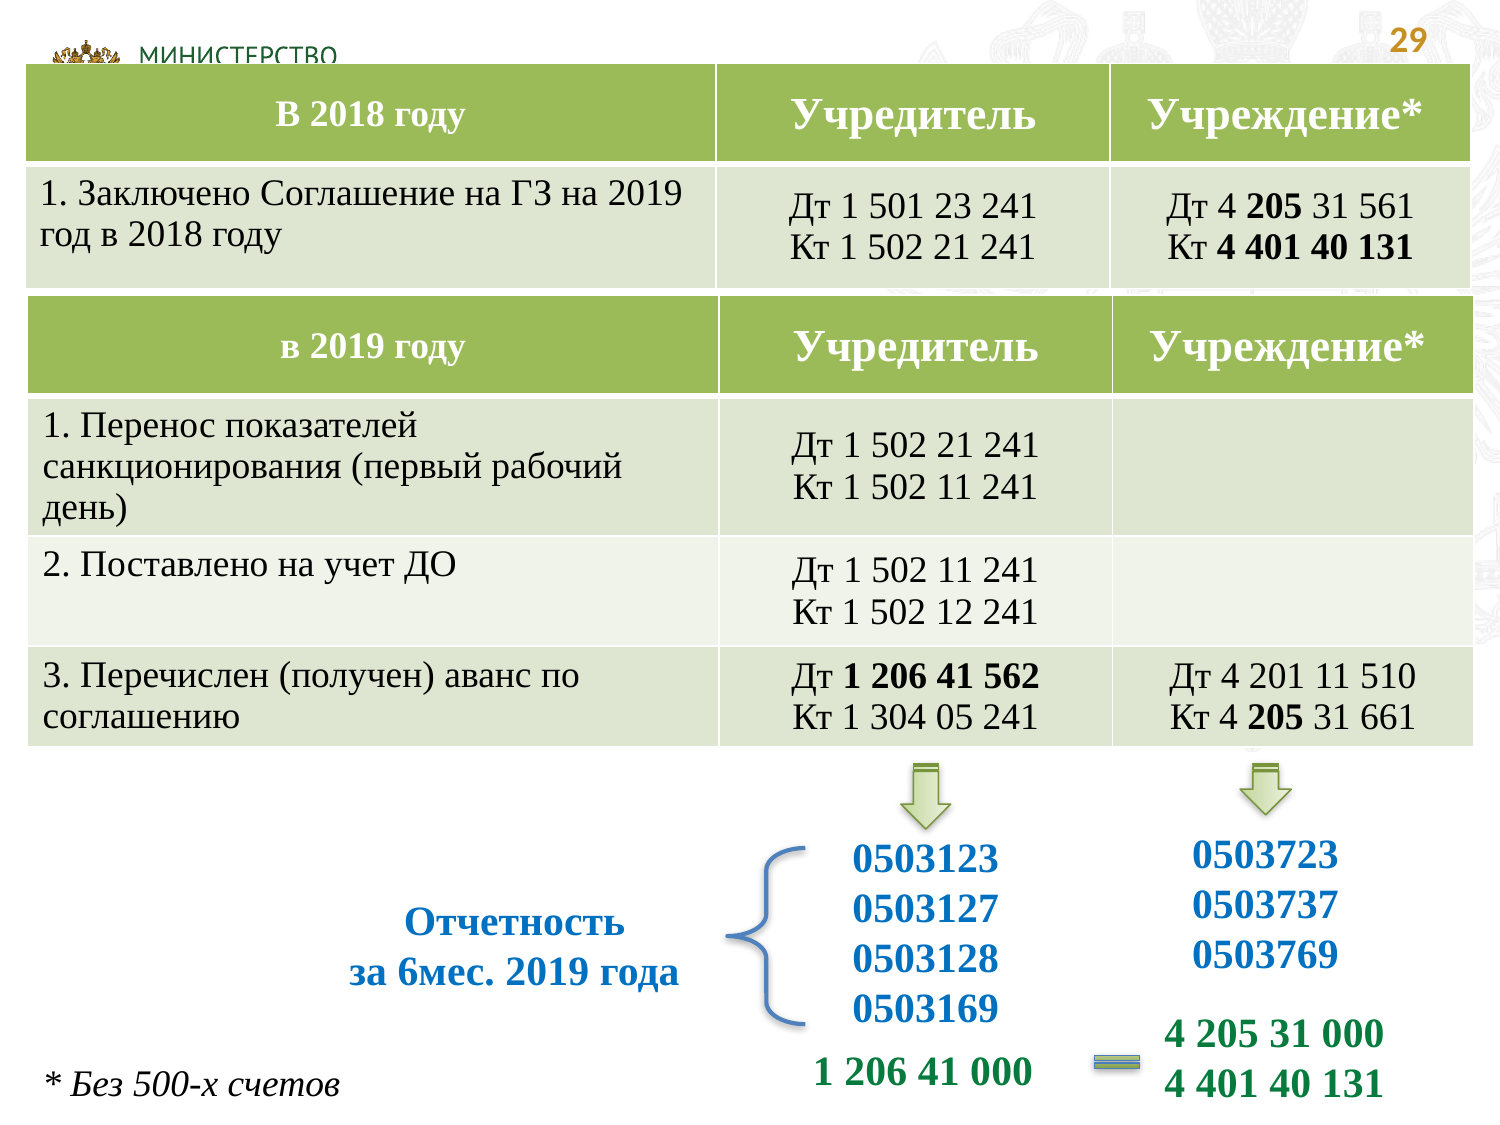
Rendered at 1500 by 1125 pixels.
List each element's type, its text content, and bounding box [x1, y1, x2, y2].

table_header Учреждение* [1113, 296, 1473, 393]
table_cell [1113, 537, 1473, 645]
table_cell [1113, 399, 1473, 535]
table_header в 2019 году [28, 296, 718, 393]
table_cell 2. Поставлено на учет ДО [28, 537, 718, 645]
table_cell Дт 4 201 11 510 Кт 4 205 31 661 [1113, 647, 1473, 746]
table_cell 3. Перечислен (получен) аванс по соглашению [28, 647, 718, 746]
slide_number 29 [1374, 8, 1474, 68]
table_header В 2018 году [26, 64, 715, 161]
table_header Учредитель [717, 64, 1109, 161]
table_header Учредитель [720, 296, 1112, 393]
table_cell Дт 1 502 21 241 Кт 1 502 11 241 [720, 399, 1112, 535]
table_cell 1. Заключено Соглашение на ГЗ на 2019 год в 2018 году [26, 167, 715, 288]
table_cell Дт 1 502 11 241 Кт 1 502 12 241 [720, 537, 1112, 645]
text_box * Без 500-х счетов [27, 1052, 306, 1112]
table_cell Дт 4 205 31 561 Кт 4 401 40 131 [1111, 167, 1470, 288]
table_cell Дт 1 501 23 241 Кт 1 502 21 241 [717, 167, 1109, 288]
table_header Учреждение* [1111, 64, 1470, 161]
table_cell 1. Перенос показателей санкционирования (первый рабочий день) [28, 399, 718, 535]
table_cell Дт 1 206 41 562 Кт 1 304 05 241 [720, 647, 1112, 746]
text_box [312, 763, 1447, 1116]
